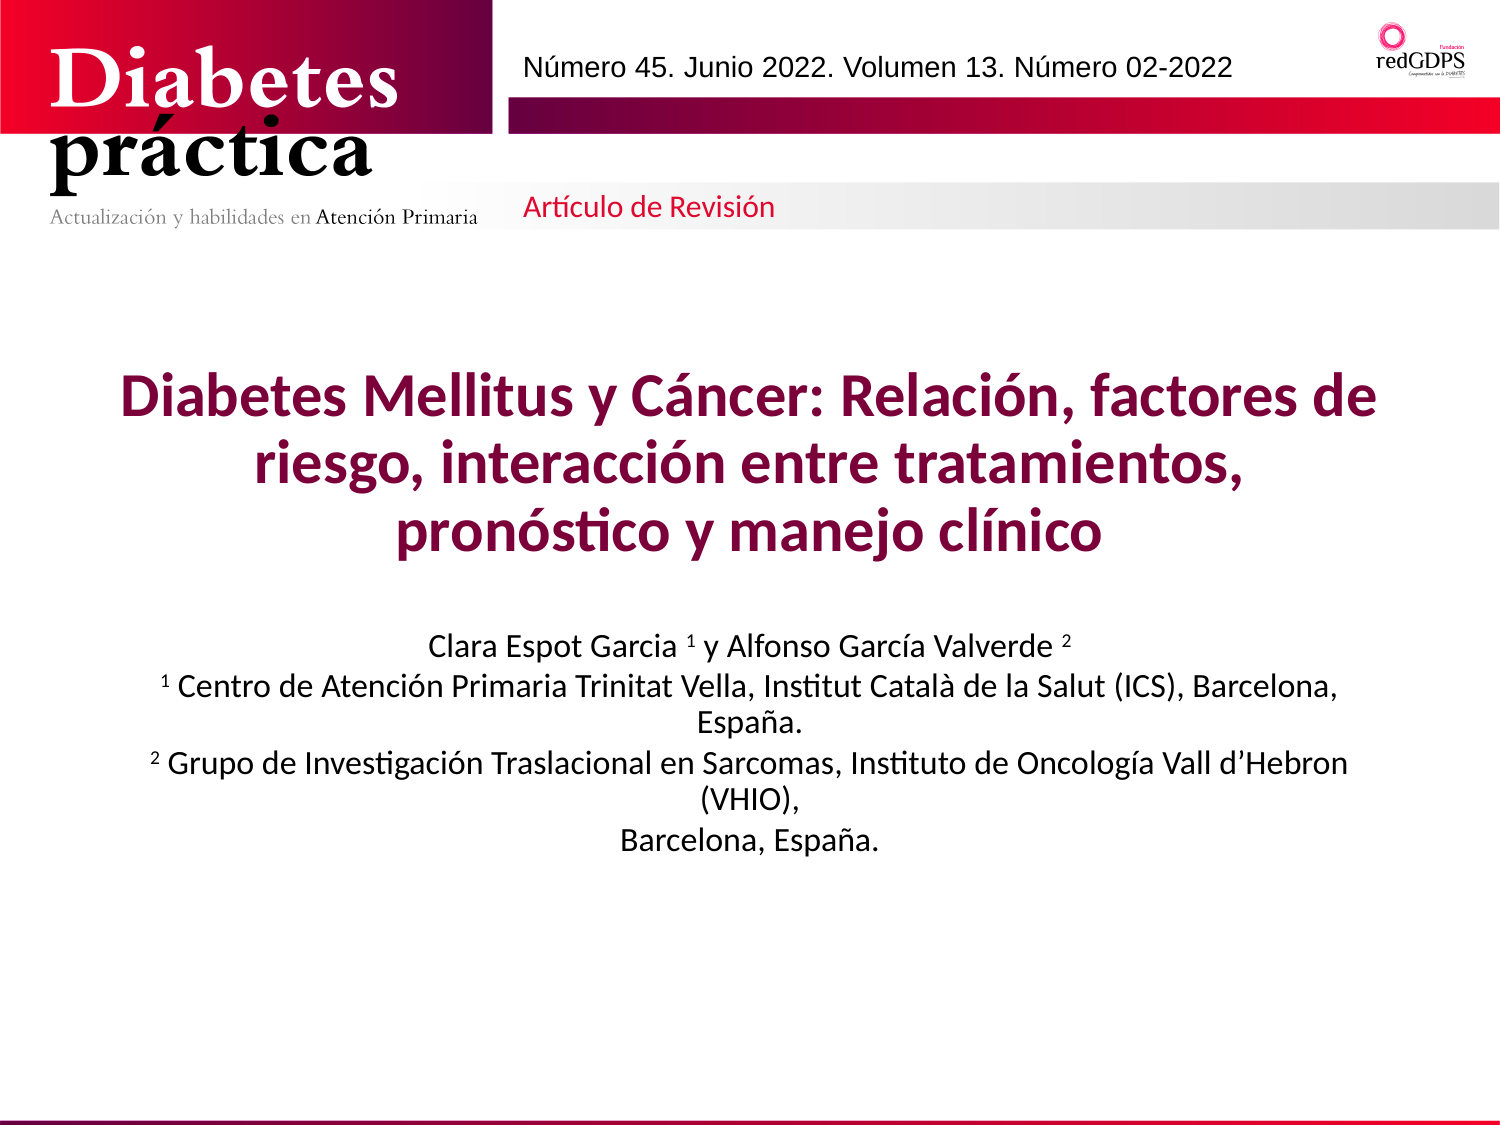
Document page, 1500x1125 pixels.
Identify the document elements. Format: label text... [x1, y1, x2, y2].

picture [0, 0, 1500, 1125]
text_box Número 45. Junio 2022. Volumen 13. Número 02-2022 [508, 38, 1263, 91]
list Artículo de Revisión [508, 182, 1465, 232]
subtitle Clara Espot Garcia 1 y Alfonso García Valverde 2 1 Centro de Atención Primaria Trinitat Vella, Institut Català de la Salut (ICS), Barcelona, España. 2 Grupo de Investigación Traslacional en Sarcomas, Instituto de Oncología Vall d’Hebron (VHIO), Barcelona, España. [103, 606, 1397, 879]
title Diabetes Mellitus y Cáncer: Relación, factores de riesgo, interacción entre tratamientos, pronóstico y manejo clínico [103, 325, 1397, 602]
